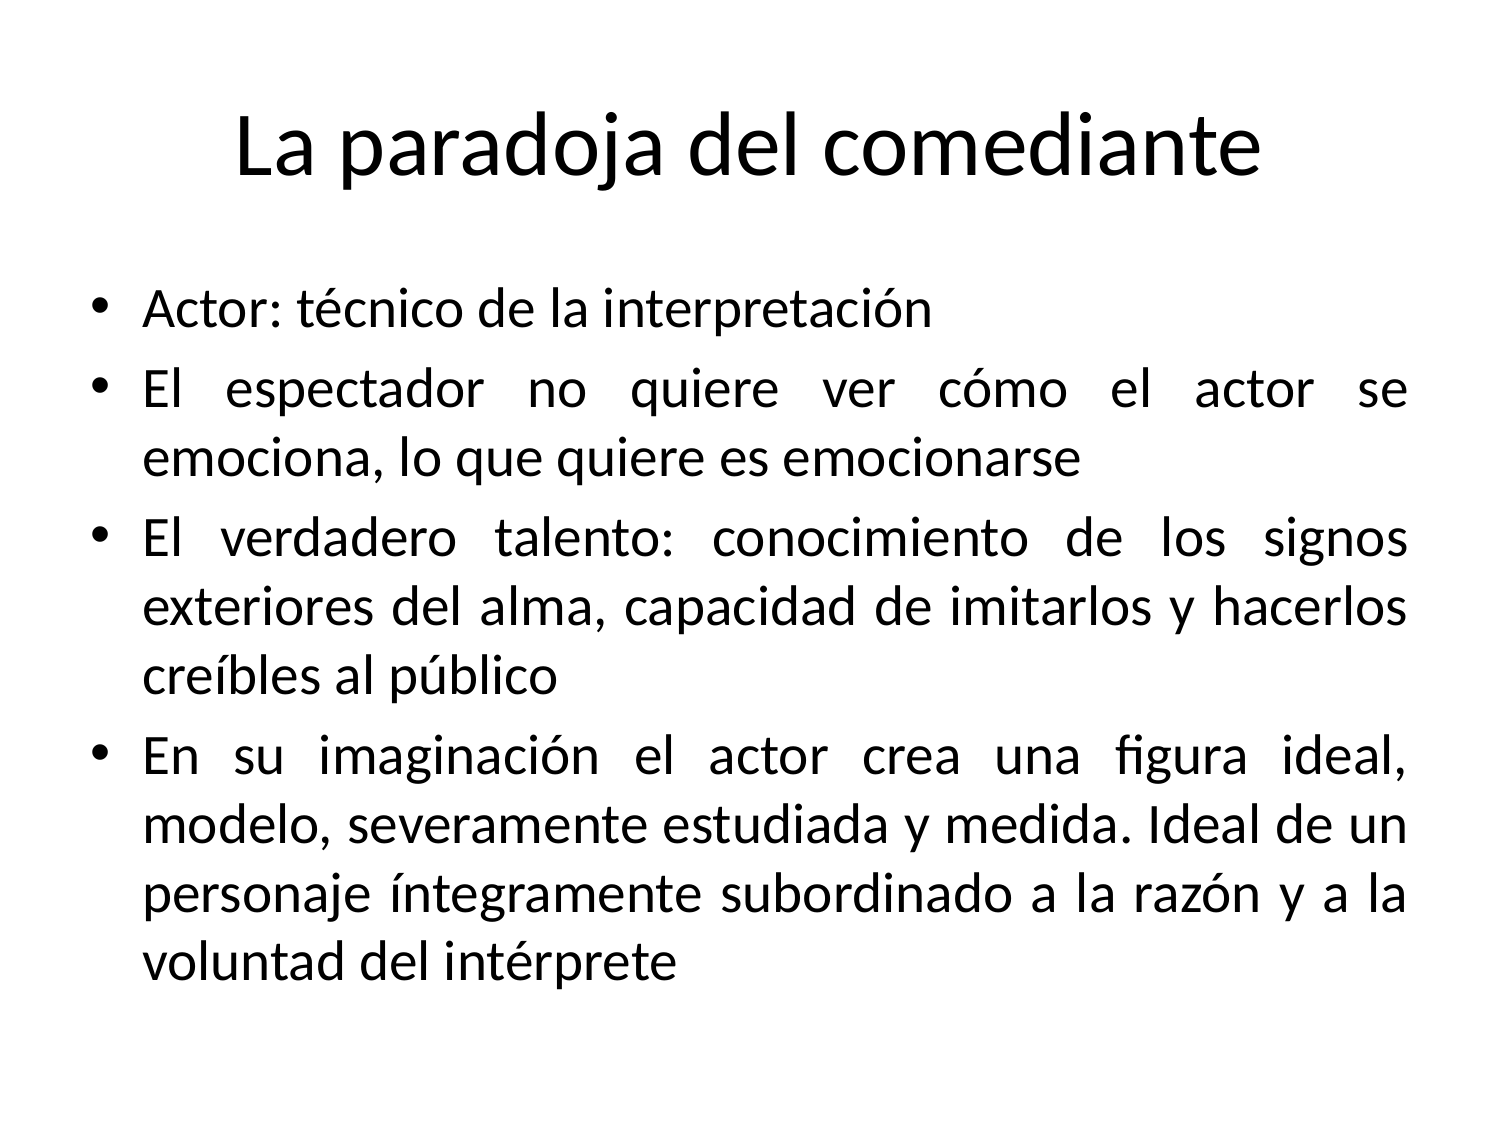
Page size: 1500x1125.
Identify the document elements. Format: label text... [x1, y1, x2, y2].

list Actor: técnico de la interpretación El espectador no quiere ver cómo el actor se emociona, lo que quiere es emocionarse El verdadero talento: conocimiento de los signos exteriores del alma, capacidad de imitarlos y hacerlos creíbles al público En su imaginación el actor crea una figura ideal, modelo, severamente estudiada y medida. Ideal de un personaje íntegramente subordinado a la razón y a la voluntad del intérprete [75, 262, 1425, 1005]
title La paradoja del comediante [75, 45, 1425, 233]
